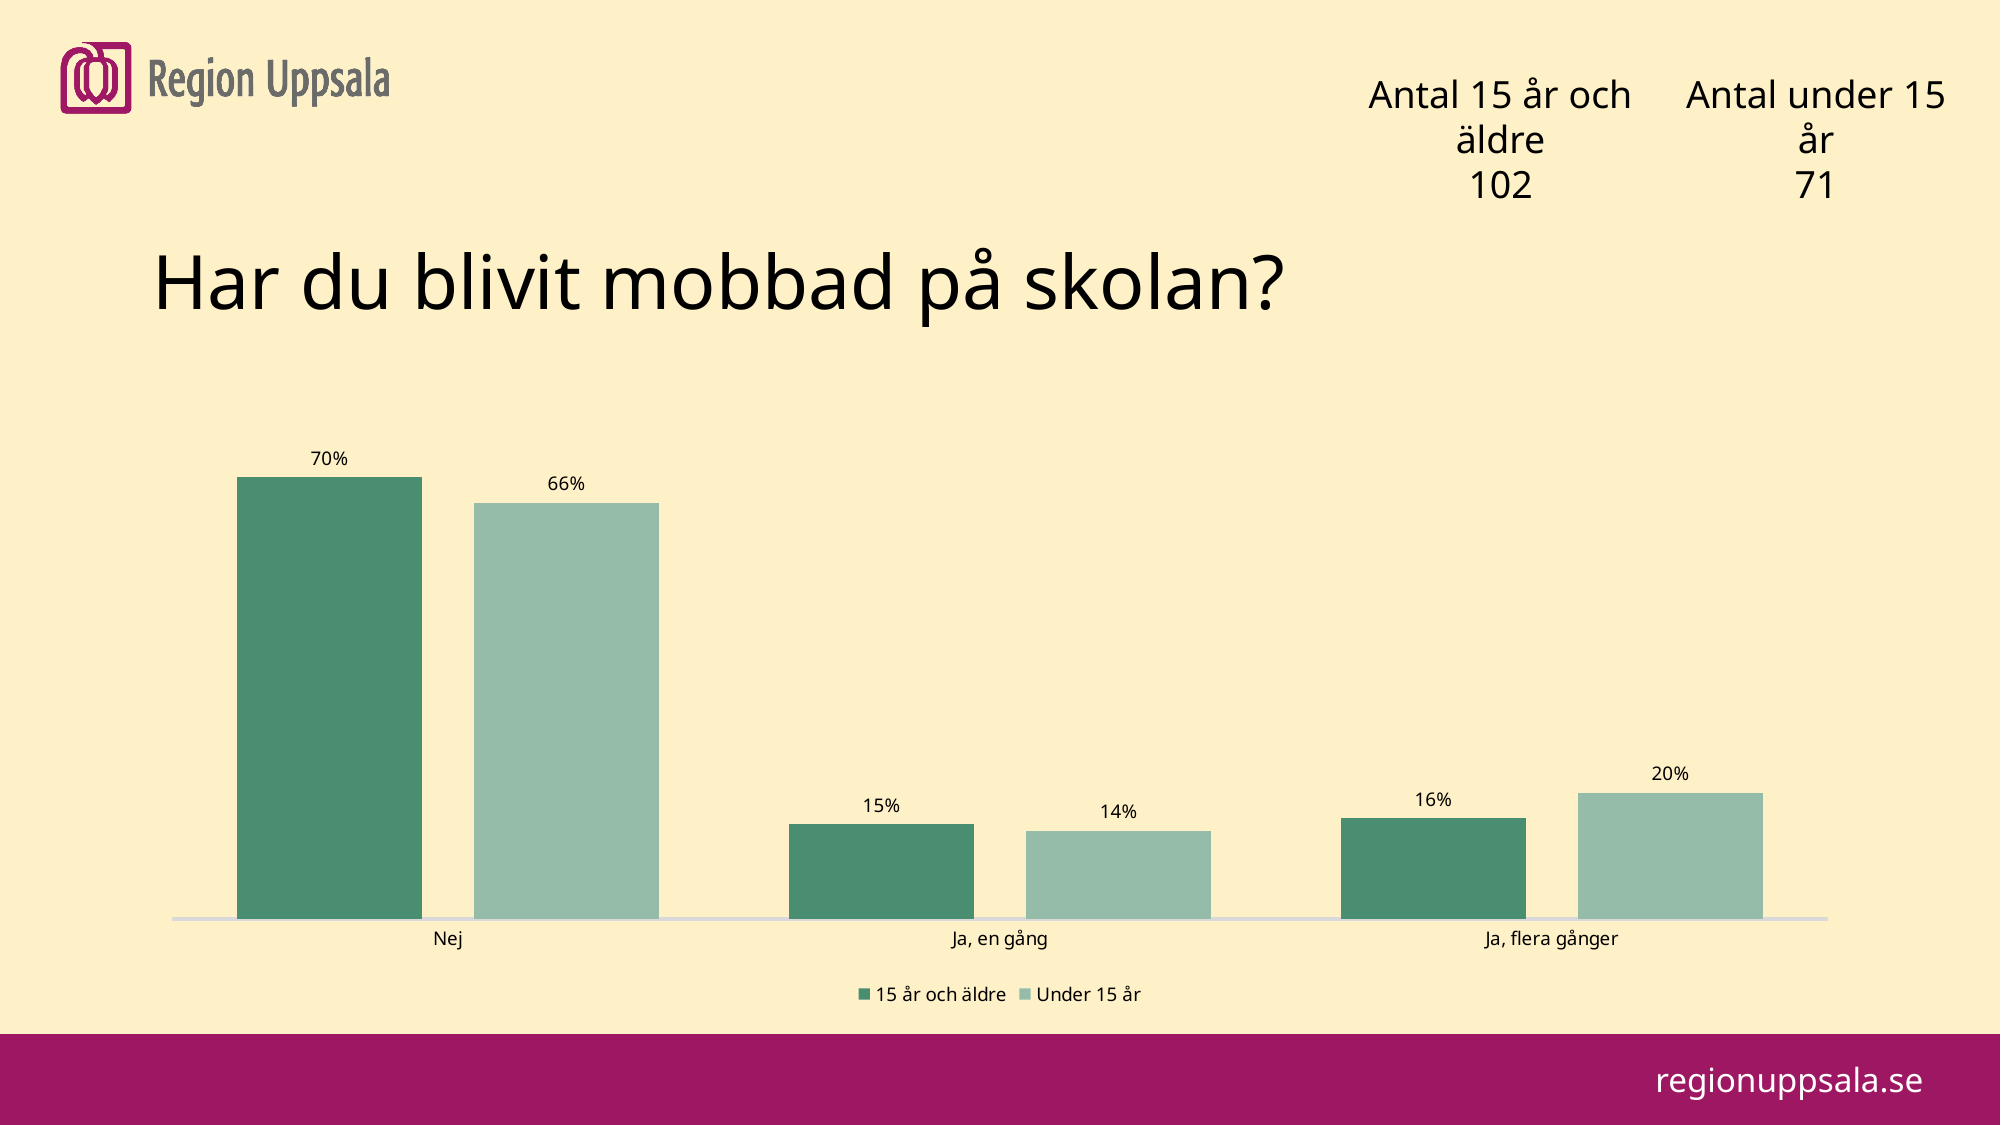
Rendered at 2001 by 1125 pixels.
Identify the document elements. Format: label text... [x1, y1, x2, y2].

chart [137, 402, 1863, 1014]
text_box Antal 15 år och äldre 102 [1318, 63, 1684, 214]
picture [60, 42, 389, 114]
list Har du blivit mobbad på skolan? [137, 224, 1863, 346]
text_box Antal under 15 år 71 [1684, 63, 1969, 214]
picture [0, 1034, 2000, 1125]
